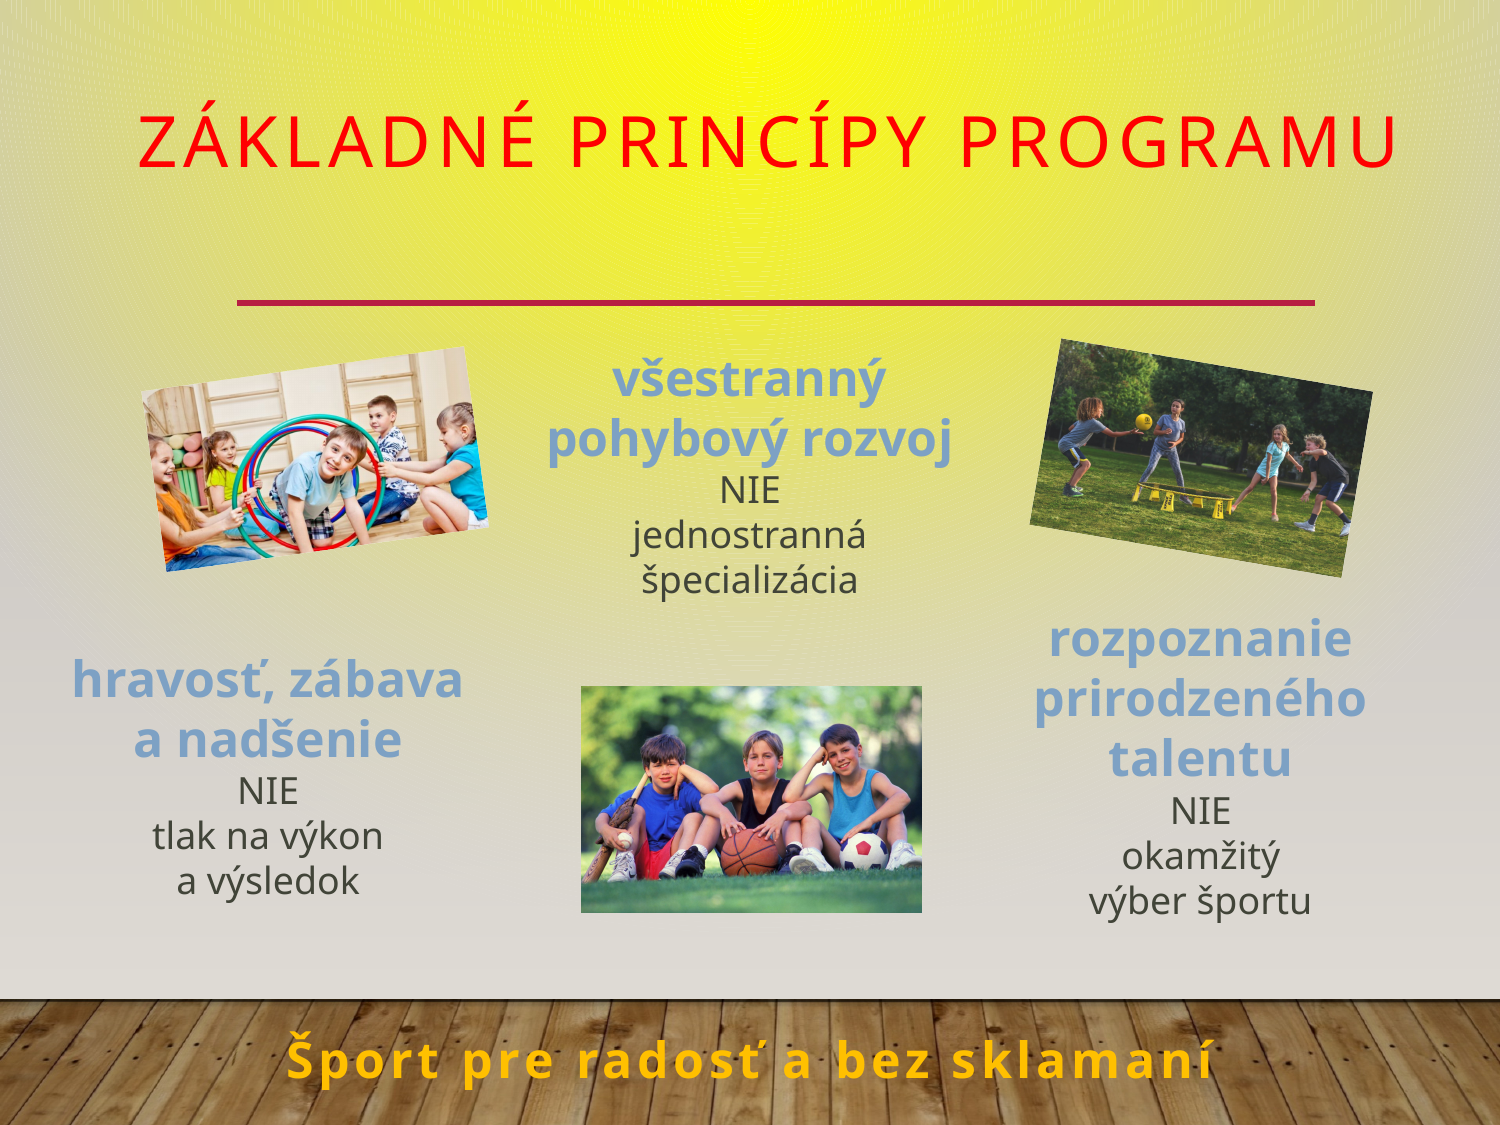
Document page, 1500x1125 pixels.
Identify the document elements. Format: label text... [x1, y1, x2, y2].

text_box rozpoznanie prirodzeného talentu NIE okamžitý výber športu [1011, 599, 1391, 930]
picture [0, 999, 1500, 1125]
picture [142, 347, 488, 572]
picture [1030, 339, 1372, 577]
text_box Šport pre radosť a bez sklamaní [51, 1021, 1449, 1096]
picture [581, 686, 923, 913]
text_box ZÁKLADNÉ PRINCÍPY PROGRAMU [38, 89, 1500, 189]
text_box všestranný pohybový rozvoj NIE jednostranná špecializácia [506, 338, 994, 609]
text_box hravosť, zábava a nadšenie NIE tlak na výkon a výsledok [47, 639, 489, 910]
